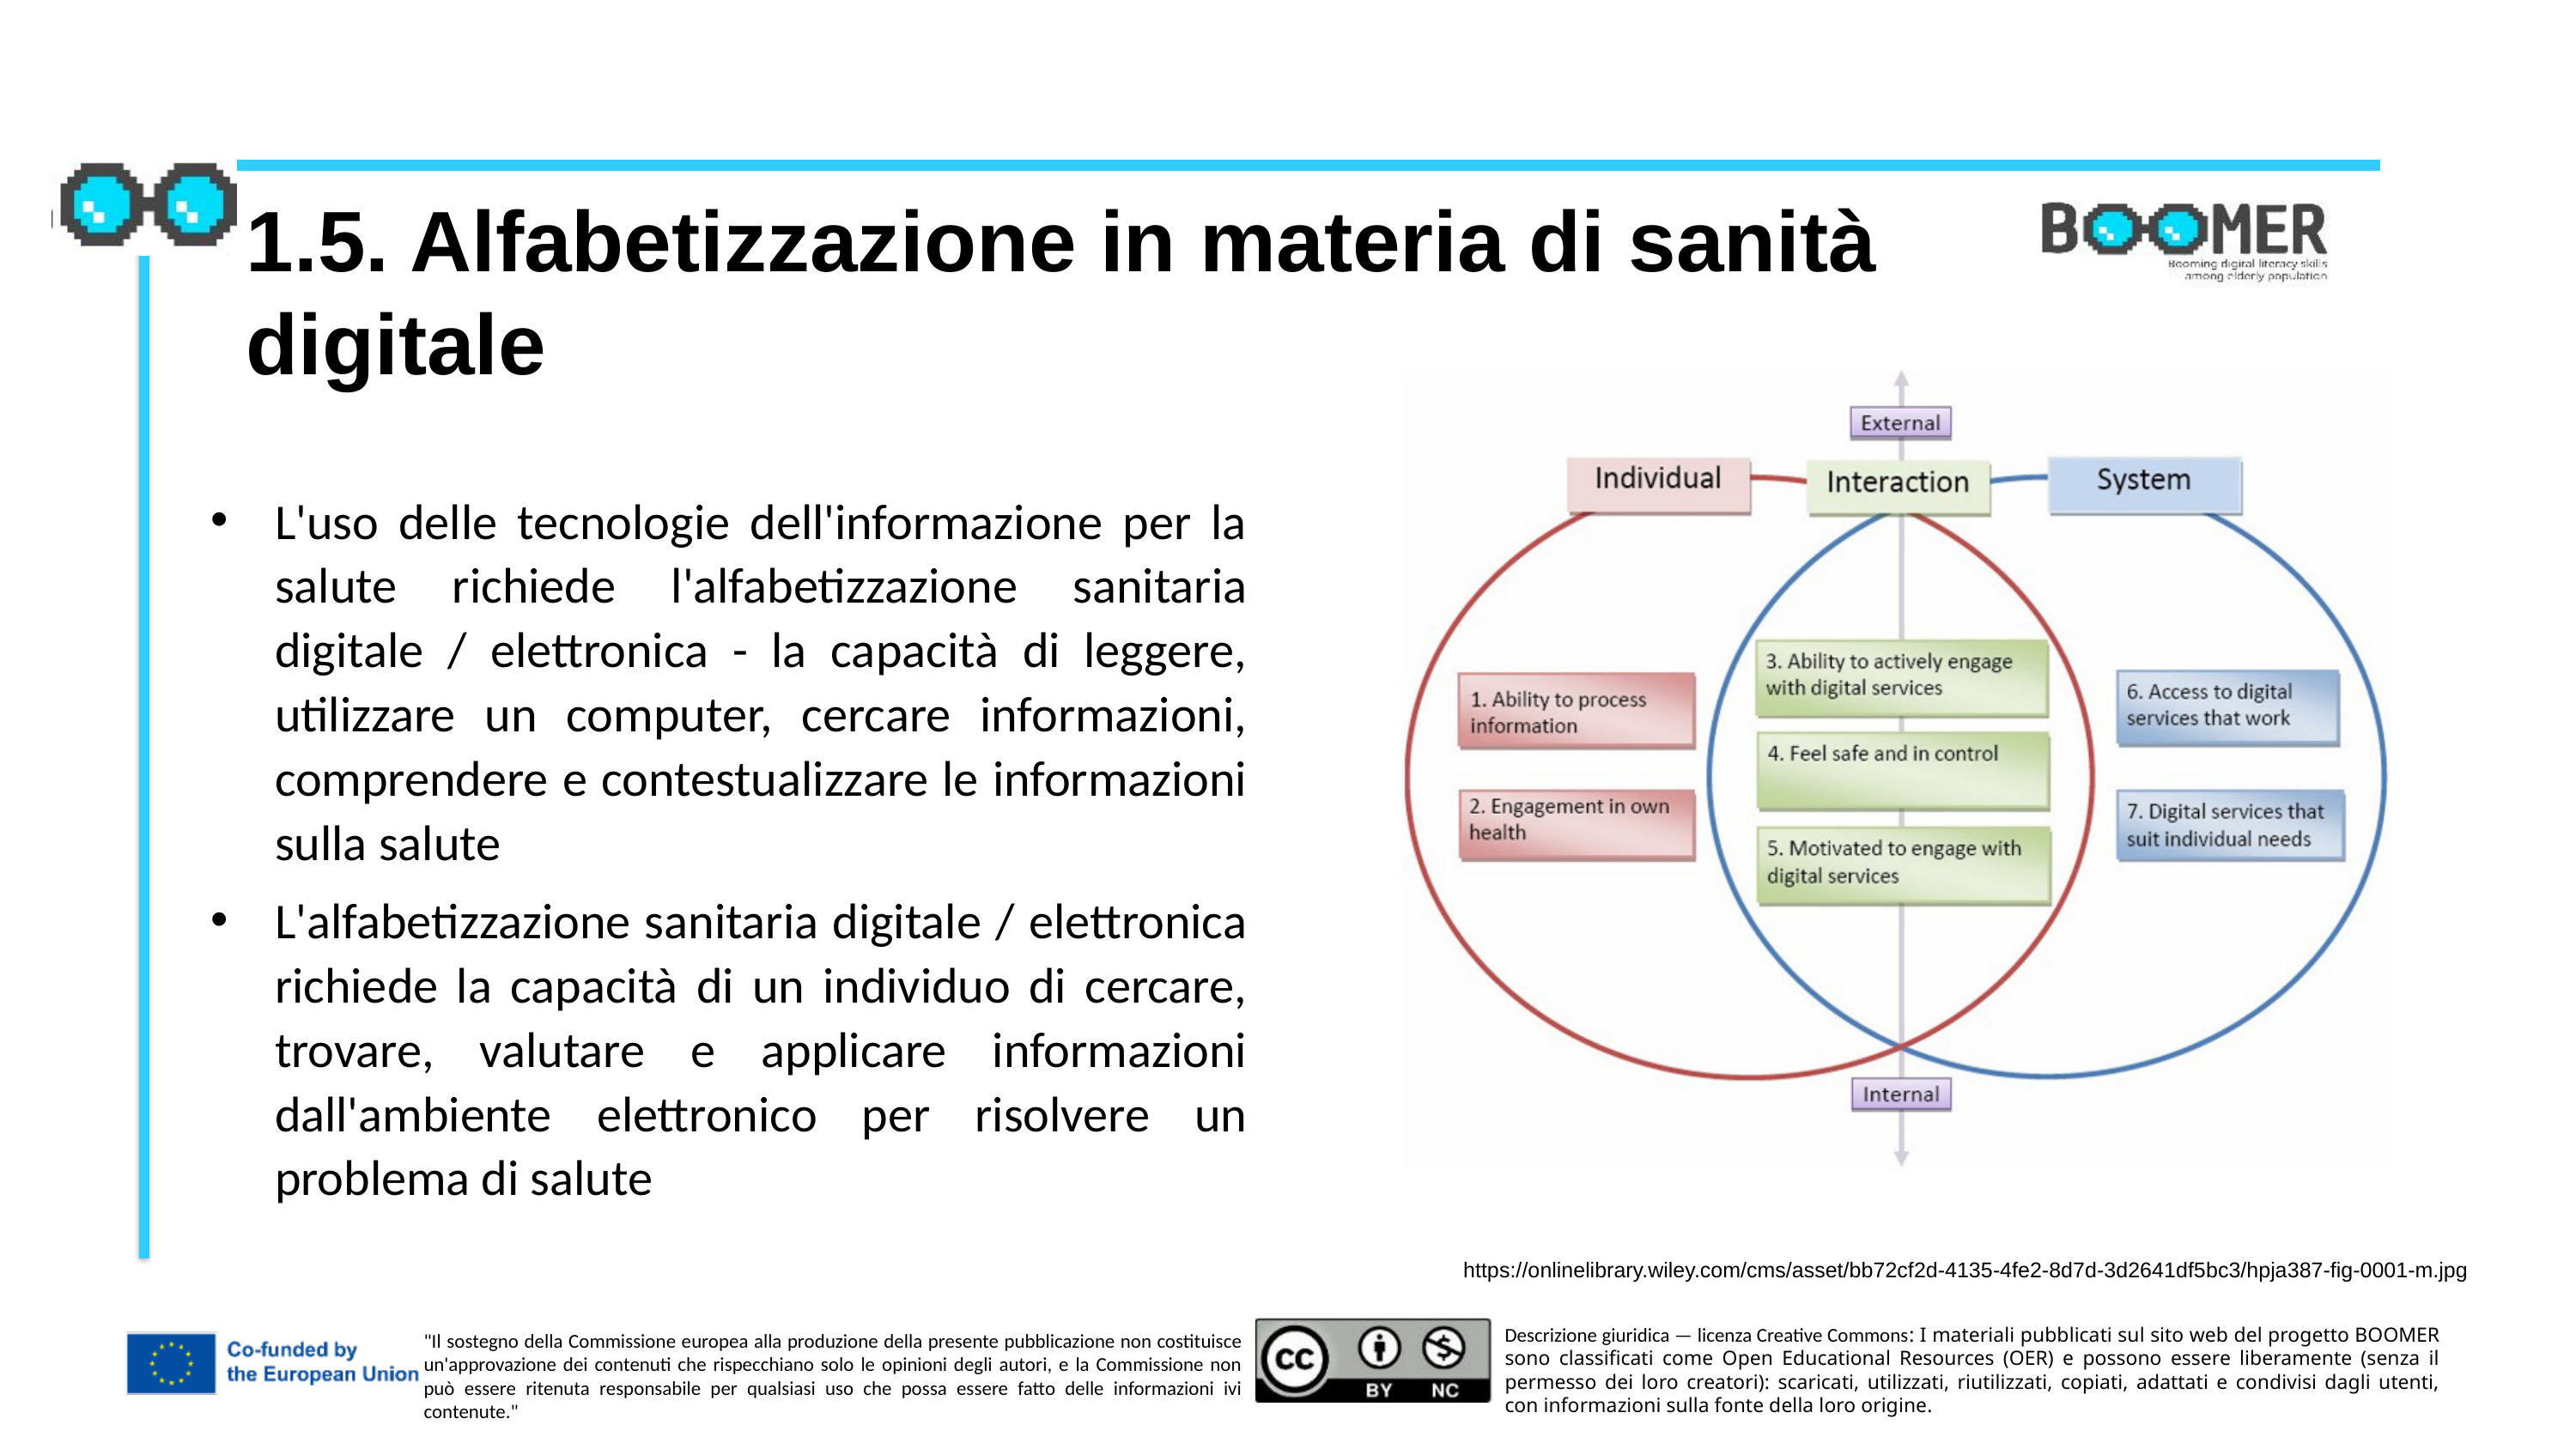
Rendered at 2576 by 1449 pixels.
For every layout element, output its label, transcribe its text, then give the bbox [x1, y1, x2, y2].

text_box L'uso delle tecnologie dell'informazione per la salute richiede l'alfabetizzazione sanitaria digitale / elettronica - la capacità di leggere, utilizzare un computer, cercare informazioni, comprendere e contestualizzare le informazioni sulla salute L'alfabetizzazione sanitaria digitale / elettronica richiede la capacità di un individuo di cercare, trovare, valutare e applicare informazioni dall'ambiente elettronico per risolvere un problema di salute [197, 478, 1261, 1212]
picture [124, 1331, 441, 1397]
text_box [1266, 34, 1978, 746]
text_box https://onlinelibrary.wiley.com/cms/asset/bb72cf2d-4135-4fe2-8d7d-3d2641df5bc3/hpja387-fig-0001-m.jpg [1450, 1249, 2576, 1288]
text_box 1.5. Alfabetizzazione in materia di sanità digitale [233, 179, 1266, 398]
picture [1255, 1318, 1492, 1403]
picture [1396, 365, 2395, 1174]
picture [52, 142, 237, 256]
picture [2038, 191, 2334, 288]
